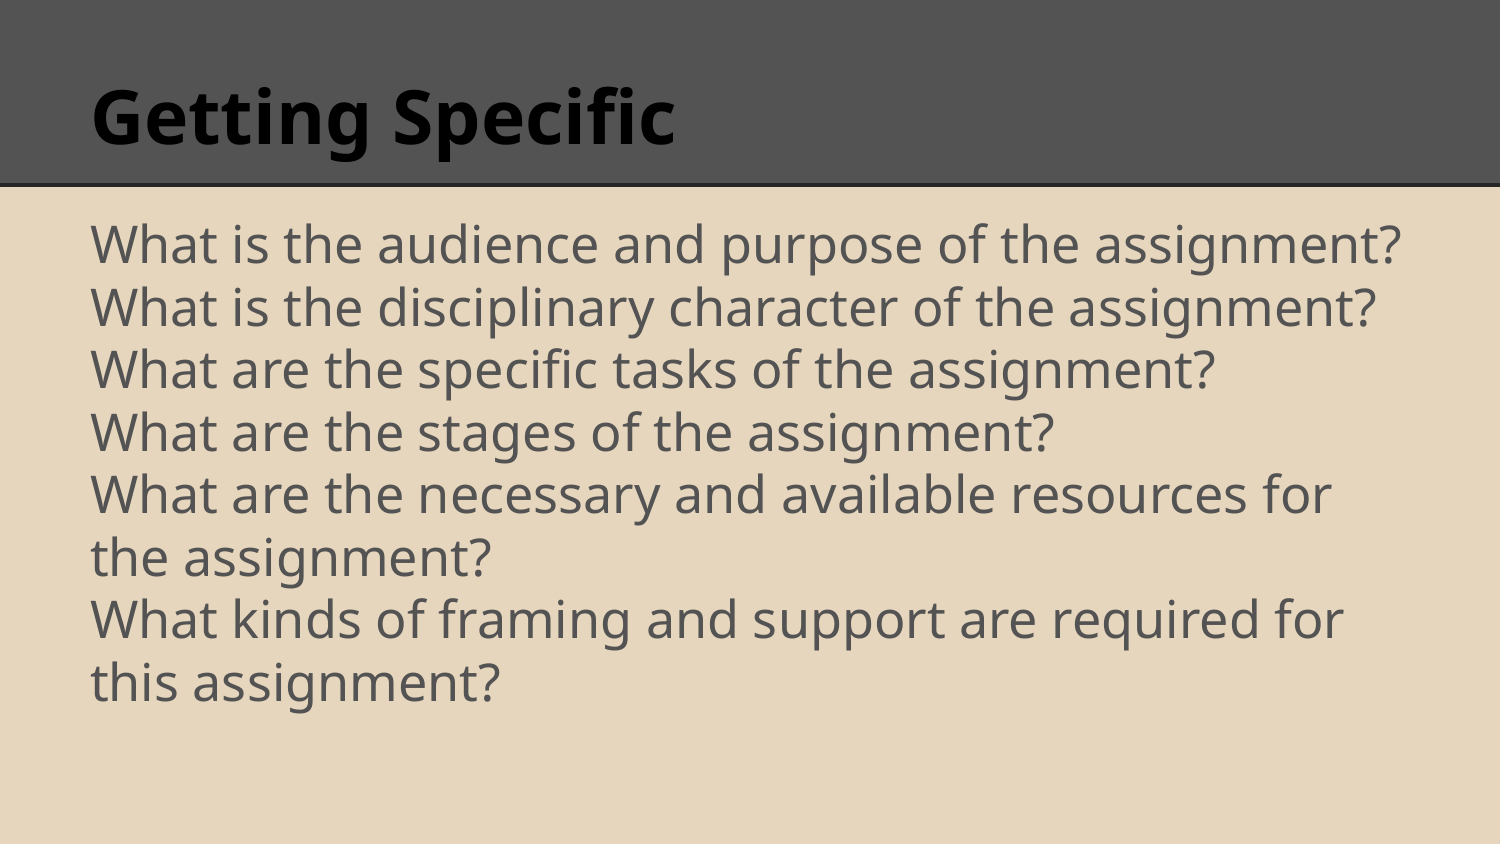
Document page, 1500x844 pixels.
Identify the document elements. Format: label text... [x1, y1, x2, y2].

list What is the audience and purpose of the assignment? What is the disciplinary character of the assignment? What are the specific tasks of the assignment? What are the stages of the assignment? What are the necessary and available resources for the assignment? What kinds of framing and support are required for this assignment? [75, 196, 1425, 808]
title Getting Specific [75, 33, 1425, 175]
